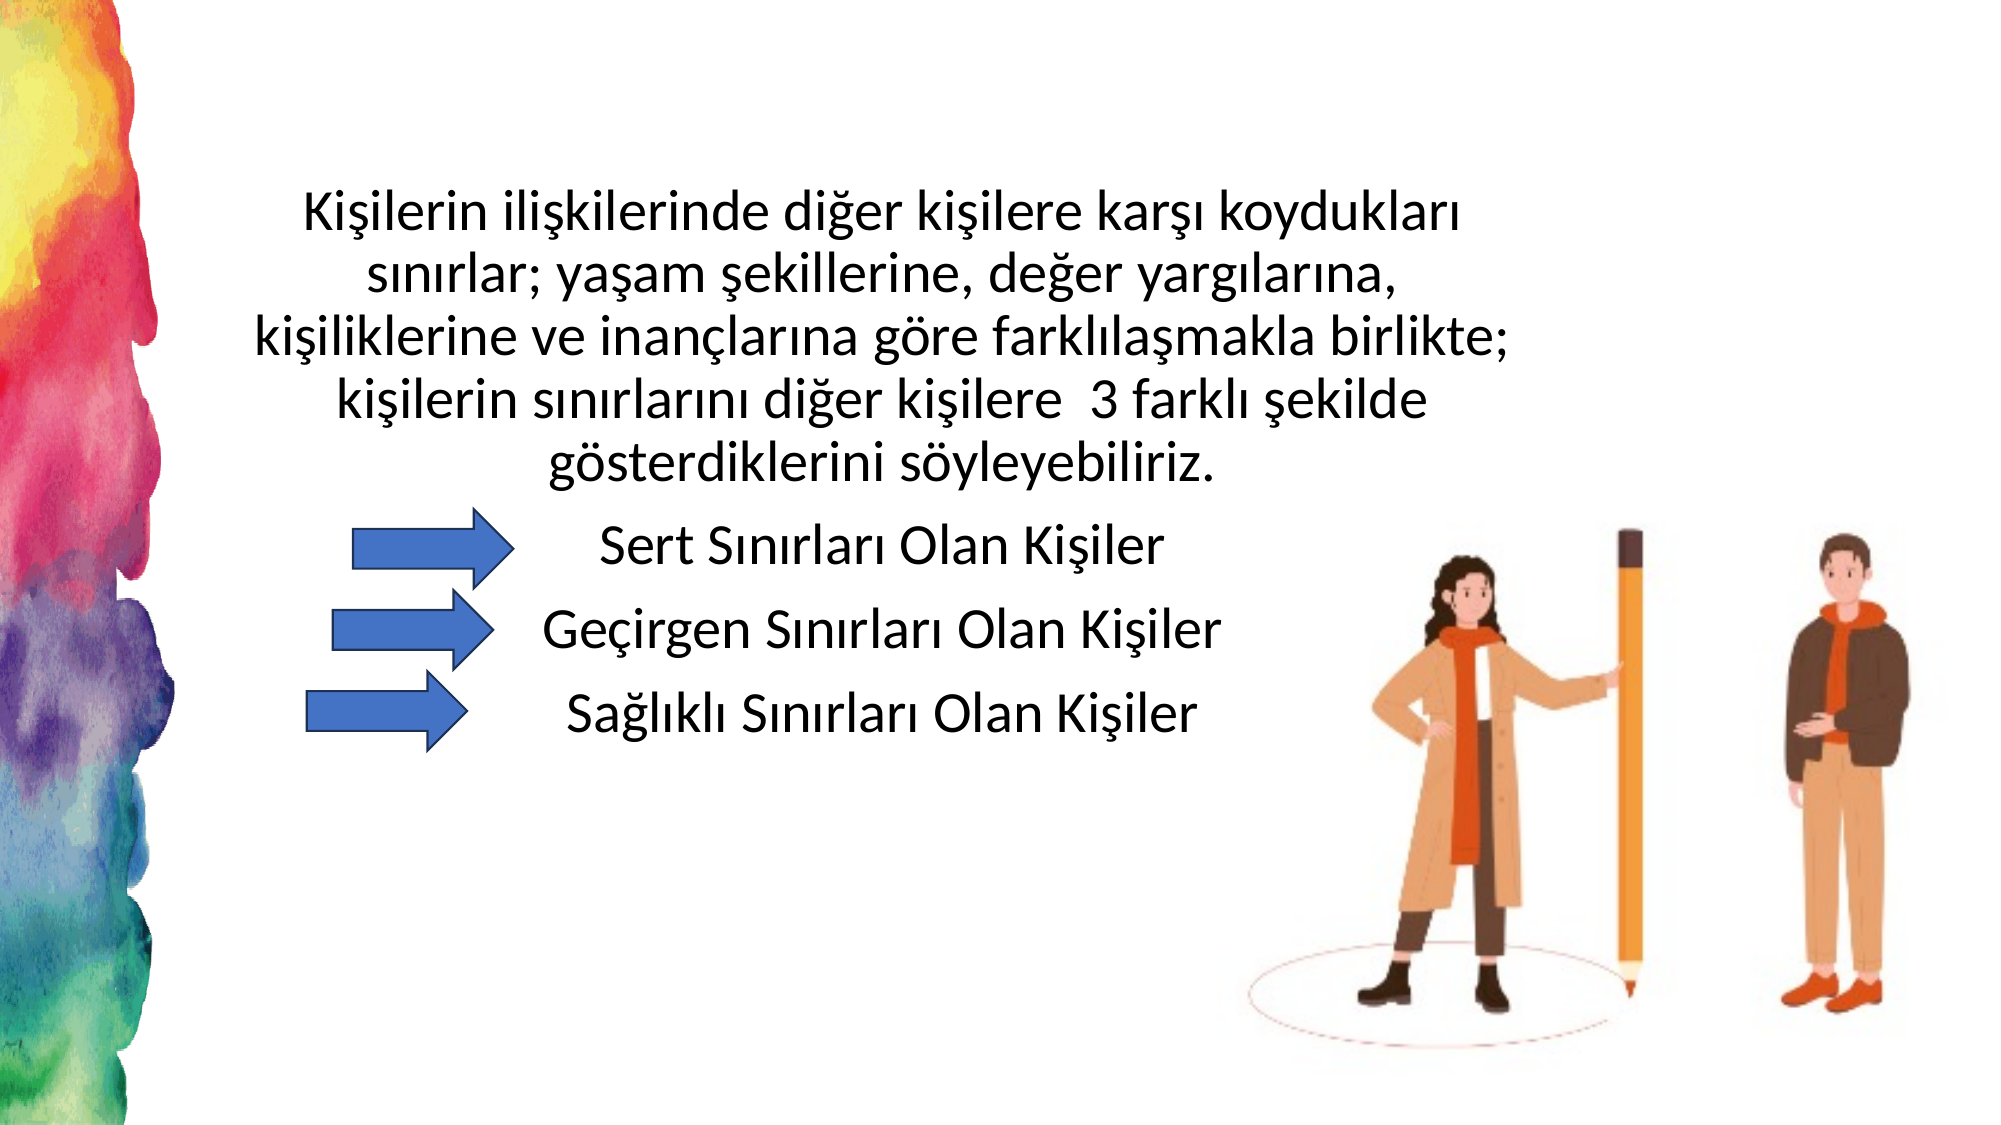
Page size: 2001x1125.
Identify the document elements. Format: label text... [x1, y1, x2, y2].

picture [0, 0, 175, 1125]
text_box [331, 587, 495, 673]
text_box [305, 668, 469, 754]
list Kişilerin ilişkilerinde diğer kişilere karşı koydukları sınırlar; yaşam şekillerine, değer yargılarına, kişiliklerine ve inançlarına göre farklılaşmakla birlikte; kişilerin sınırlarını diğer kişilere 3 farklı şekilde gösterdiklerini söyleyebiliriz. Sert Sınırları Olan Kişiler Geçirgen Sınırları Olan Kişiler Sağlıklı Sınırları Olan Kişiler [232, 0, 1533, 892]
text_box [351, 506, 515, 592]
picture [1141, 366, 2000, 1125]
